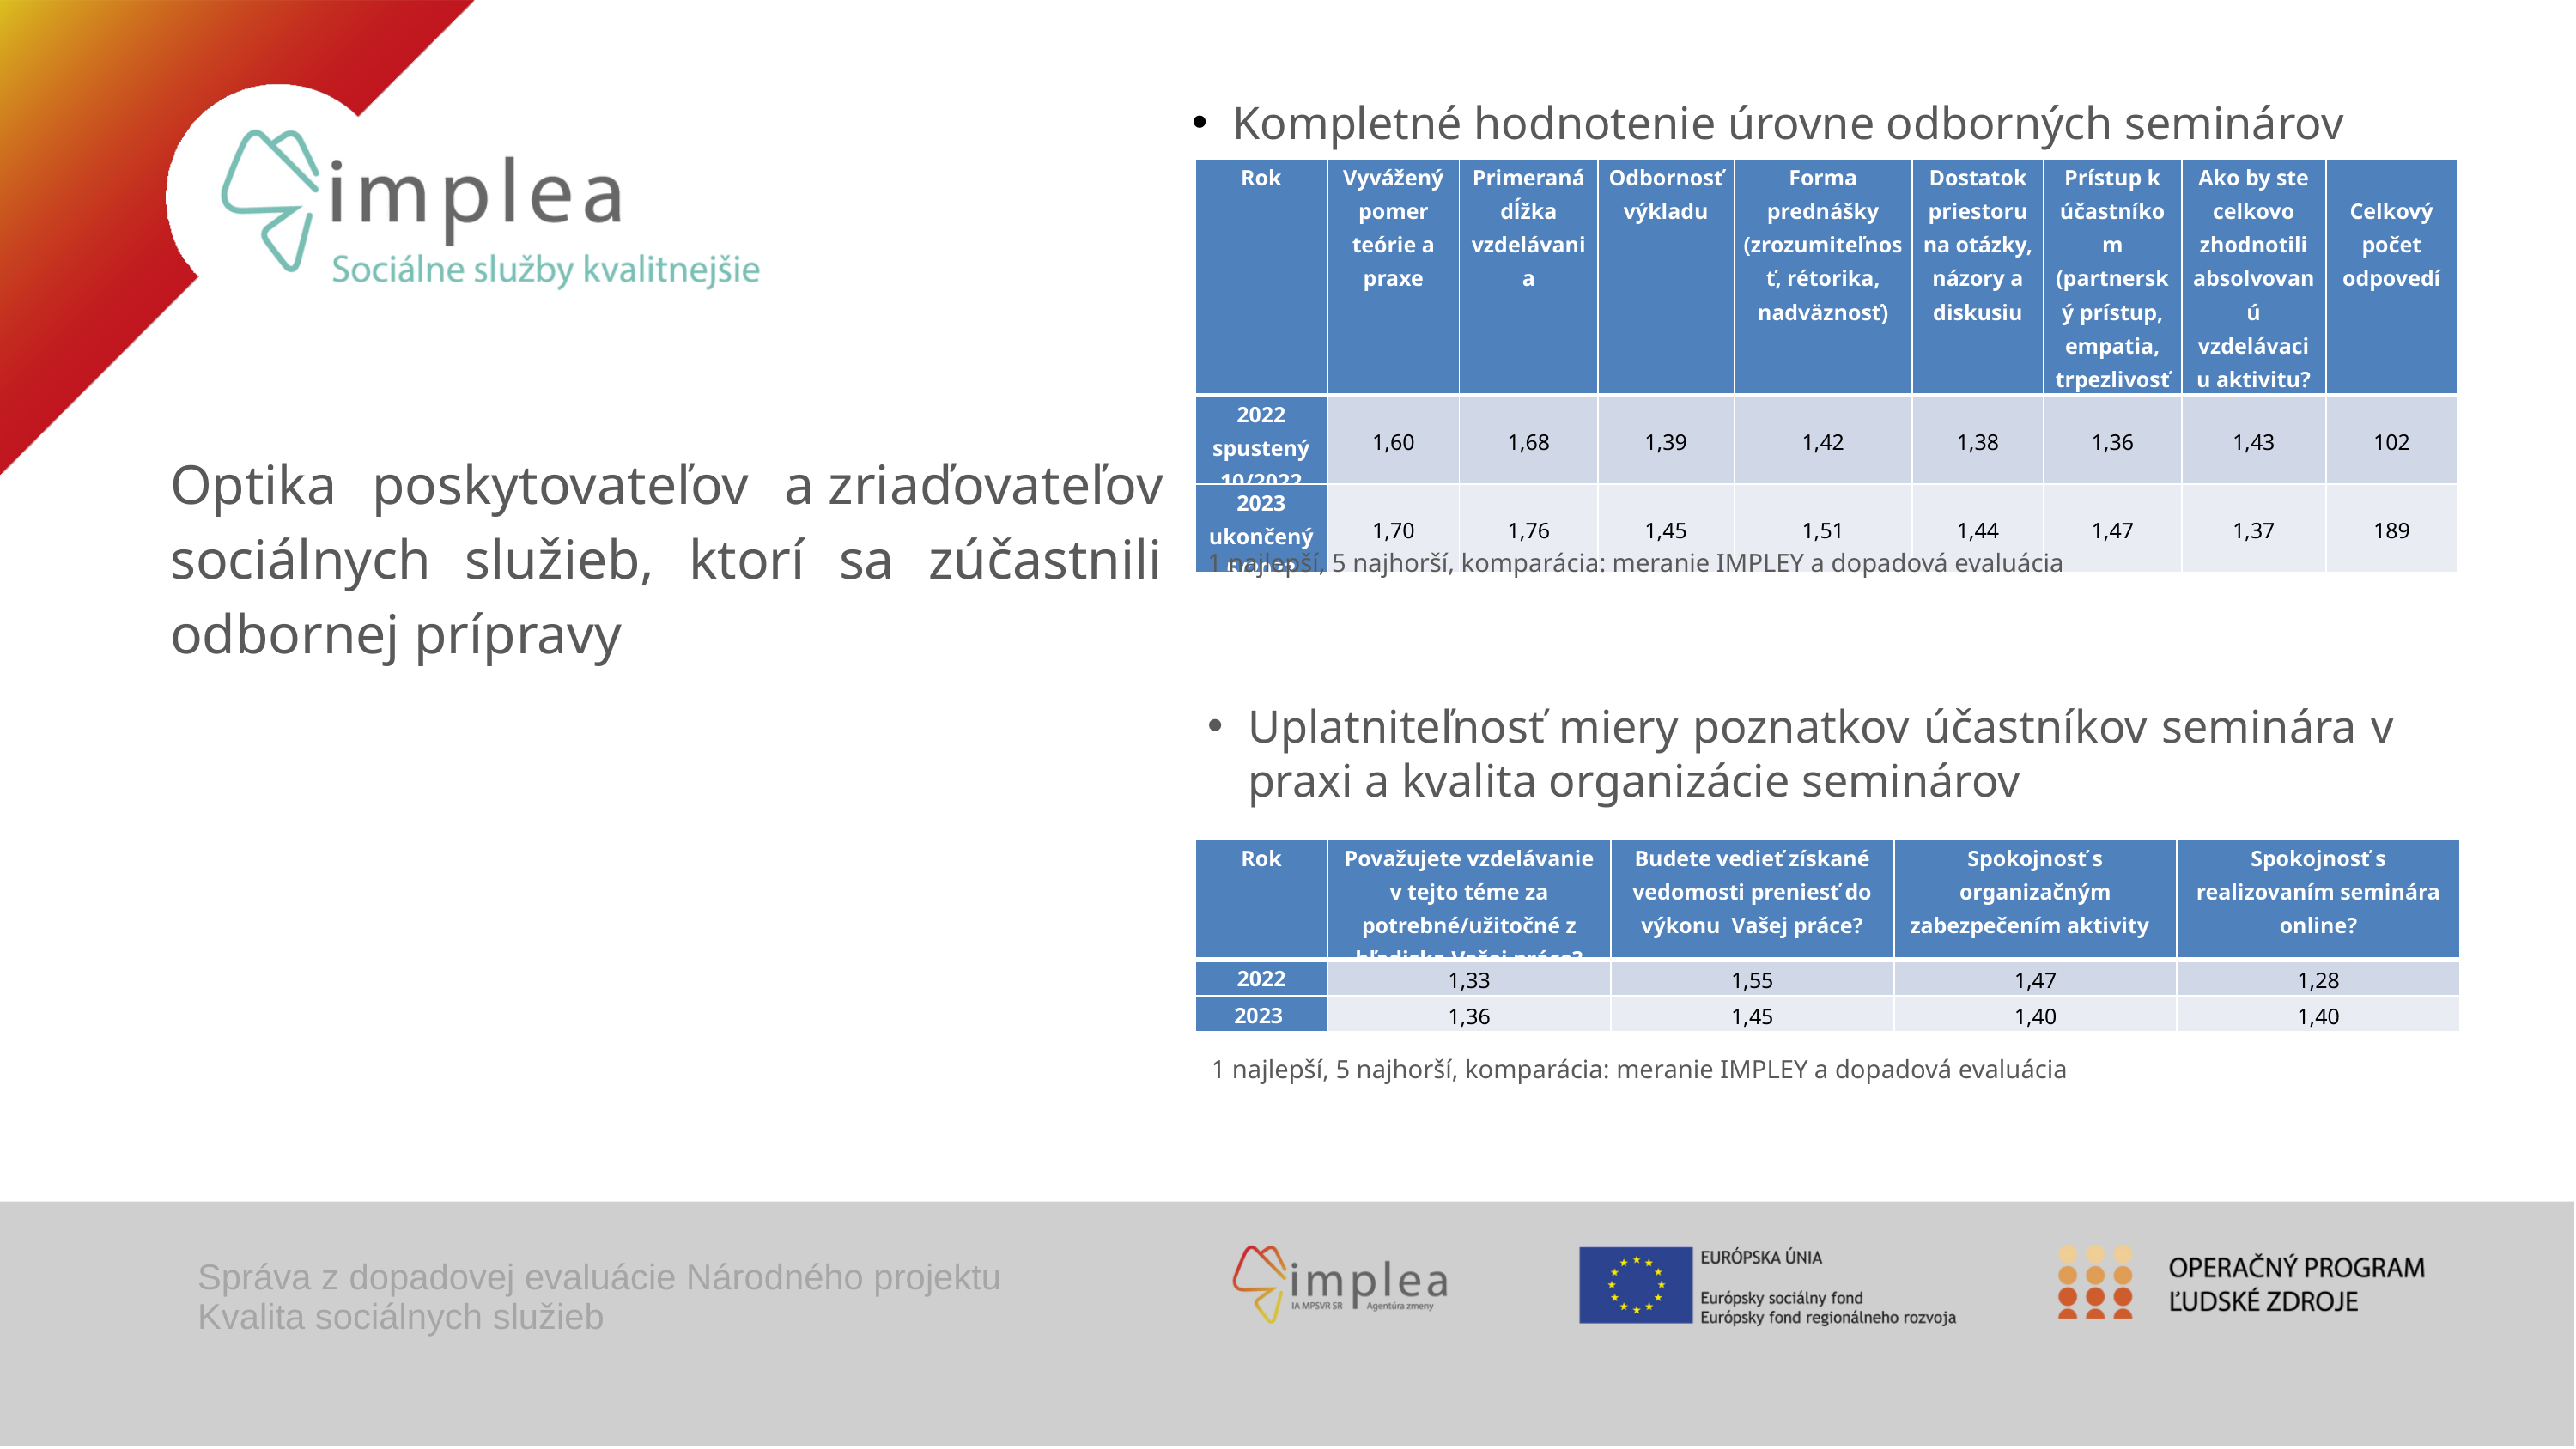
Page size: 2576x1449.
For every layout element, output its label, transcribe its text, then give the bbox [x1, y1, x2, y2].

picture [1524, 1172, 1999, 1389]
text_box Kompletné hodnotenie úrovne odborných seminárov [1193, 84, 2401, 149]
table_cell 1,55 [1612, 962, 1893, 995]
table_cell 1,43 [2183, 397, 2325, 483]
table_header Rok [1196, 840, 1327, 957]
picture [2024, 1208, 2450, 1361]
table_cell 2023 [1196, 997, 1327, 1031]
table_header Prístup k účastníkom (partnerský prístup, empatia, trpezlivosť) [2044, 160, 2181, 393]
text_box Optika poskytovateľov a zriaďovateľov sociálnych služieb, ktorí sa zúčastnili odbornej prípravy [168, 438, 1165, 664]
table_cell 1,28 [2178, 962, 2459, 995]
table_header Primeraná dĺžka vzdelávania [1460, 160, 1597, 393]
table_cell 1,70 [1328, 485, 1459, 540]
text_box Správa z dopadovej evaluácie Národného projektu Kvalita sociálnych služieb [196, 1258, 1009, 1337]
table_cell 2022 spustený 10/2022 [1196, 397, 1327, 483]
text_box 1 najlepší, 5 najhorší, komparácia: meranie IMPLEY a dopadová evaluácia [1194, 540, 2483, 584]
table_cell 189 [2327, 485, 2457, 540]
table_cell 1,47 [1895, 962, 2176, 995]
table_cell 1,47 [2044, 485, 2181, 540]
table_header Forma prednášky (zrozumiteľnosť, rétorika, nadväznosť) [1735, 160, 1911, 393]
table_header Odbornosť výkladu [1599, 160, 1734, 393]
table_cell 1,40 [2178, 997, 2459, 1031]
table_cell 1,38 [1913, 397, 2043, 483]
table_header Považujete vzdelávanie v tejto téme za potrebné/užitočné z hľadiska Vašej práce? [1328, 840, 1610, 957]
table_cell 1,44 [1913, 485, 2043, 540]
table_header Vyvážený pomer teórie a praxe [1328, 160, 1459, 393]
table_cell 1,51 [1735, 485, 1911, 540]
table_cell 1,37 [2183, 485, 2325, 540]
table_cell 1,33 [1328, 962, 1610, 995]
table_cell 2023 ukončený 5/2023 [1196, 485, 1327, 540]
table_header Celkový počet odpovedí [2327, 160, 2457, 393]
picture [1202, 1201, 1478, 1368]
table_header Rok [1196, 160, 1327, 393]
picture [0, 0, 818, 475]
table_cell 1,45 [1599, 485, 1734, 540]
table_cell 1,42 [1735, 397, 1911, 483]
table_header Spokojnosť s organizačným zabezpečením aktivity [1895, 840, 2176, 957]
table_cell 1,76 [1460, 485, 1597, 540]
table_header Spokojnosť s realizovaním seminára online? [2178, 840, 2459, 957]
table_cell 1,36 [2044, 397, 2181, 483]
table_cell 1,40 [1895, 997, 2176, 1031]
table_header Ako by ste celkovo zhodnotili absolvovanú vzdelávaciu aktivitu? [2183, 160, 2325, 393]
table_header Dostatok priestoru na otázky, názory a diskusiu [1913, 160, 2043, 393]
table_cell 1,60 [1328, 397, 1459, 483]
table_cell 1,45 [1612, 997, 1893, 1031]
table_cell 102 [2327, 397, 2457, 483]
table_cell 1,39 [1599, 397, 1734, 483]
table_cell 1,36 [1328, 997, 1610, 1031]
text_box 1 najlepší, 5 najhorší, komparácia: meranie IMPLEY a dopadová evaluácia [1198, 1046, 2487, 1090]
table_cell 2022 [1196, 962, 1327, 995]
table_header Budete vedieť získané vedomosti preniesť do výkonu Vašej práce? [1612, 840, 1893, 957]
table_cell 1,68 [1460, 397, 1597, 483]
text_box Uplatniteľnosť miery poznatkov účastníkov seminára v praxi a kvalita organizácie seminárov [1194, 692, 2408, 812]
